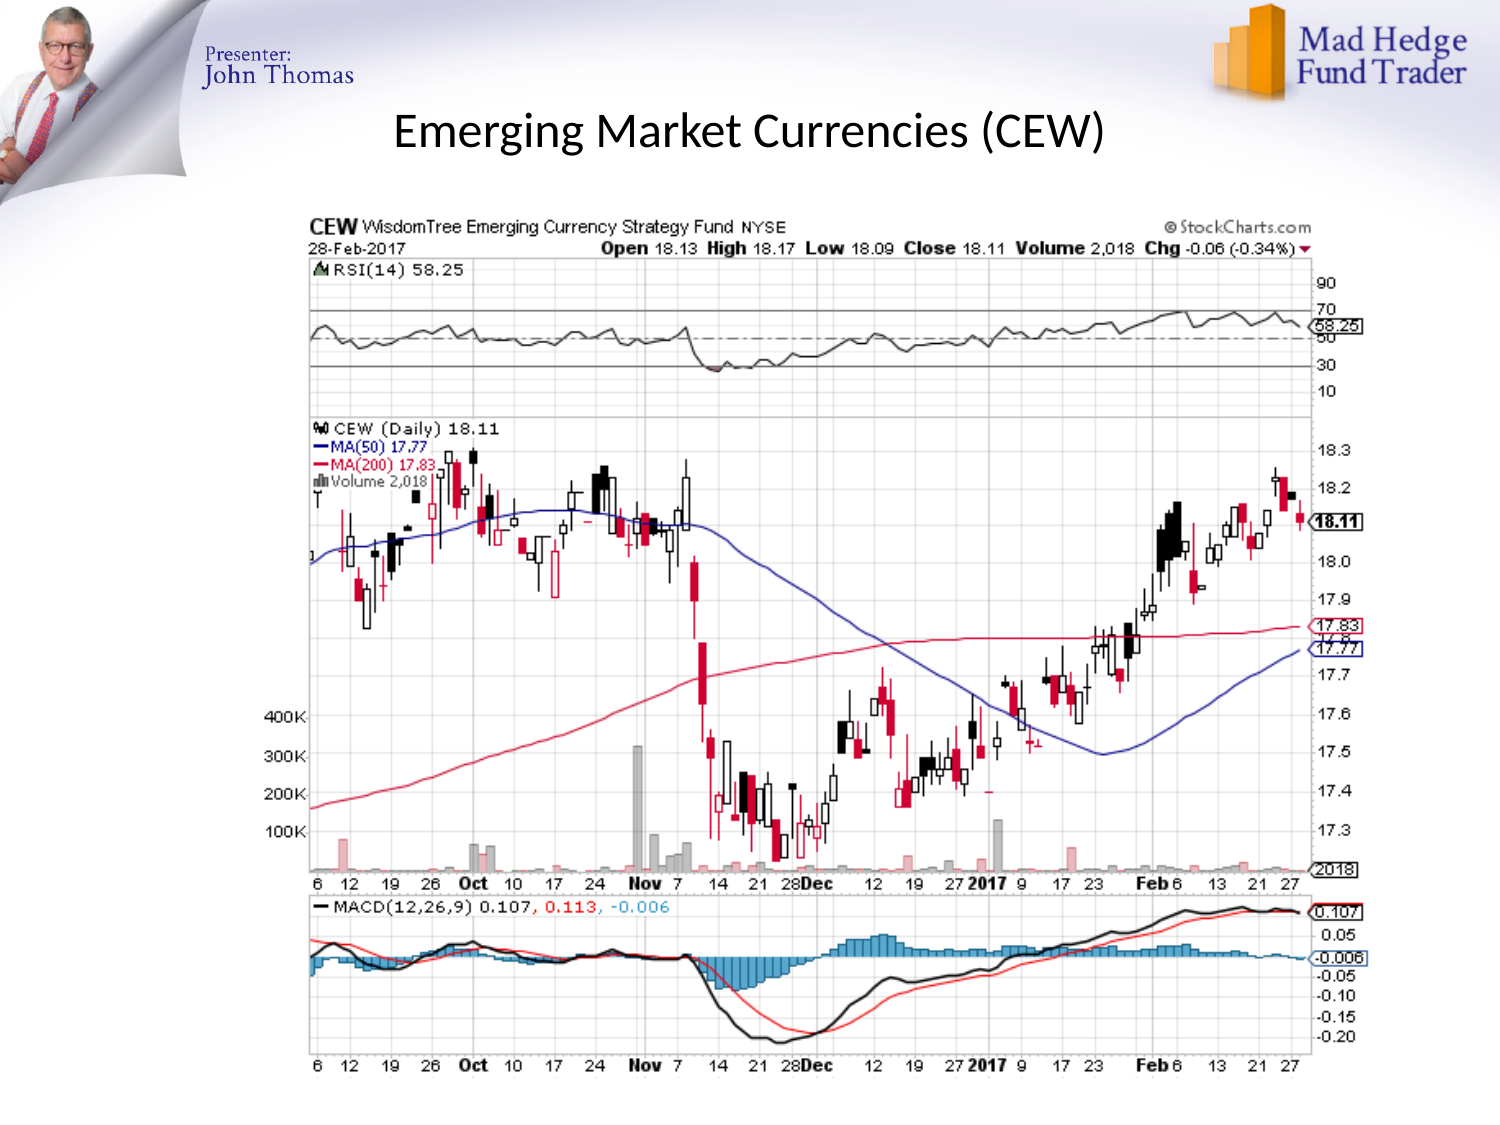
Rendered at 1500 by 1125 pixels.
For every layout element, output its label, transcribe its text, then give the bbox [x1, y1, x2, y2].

title Emerging Market Currencies (CEW) [75, 137, 1425, 338]
picture [0, 0, 1500, 1080]
